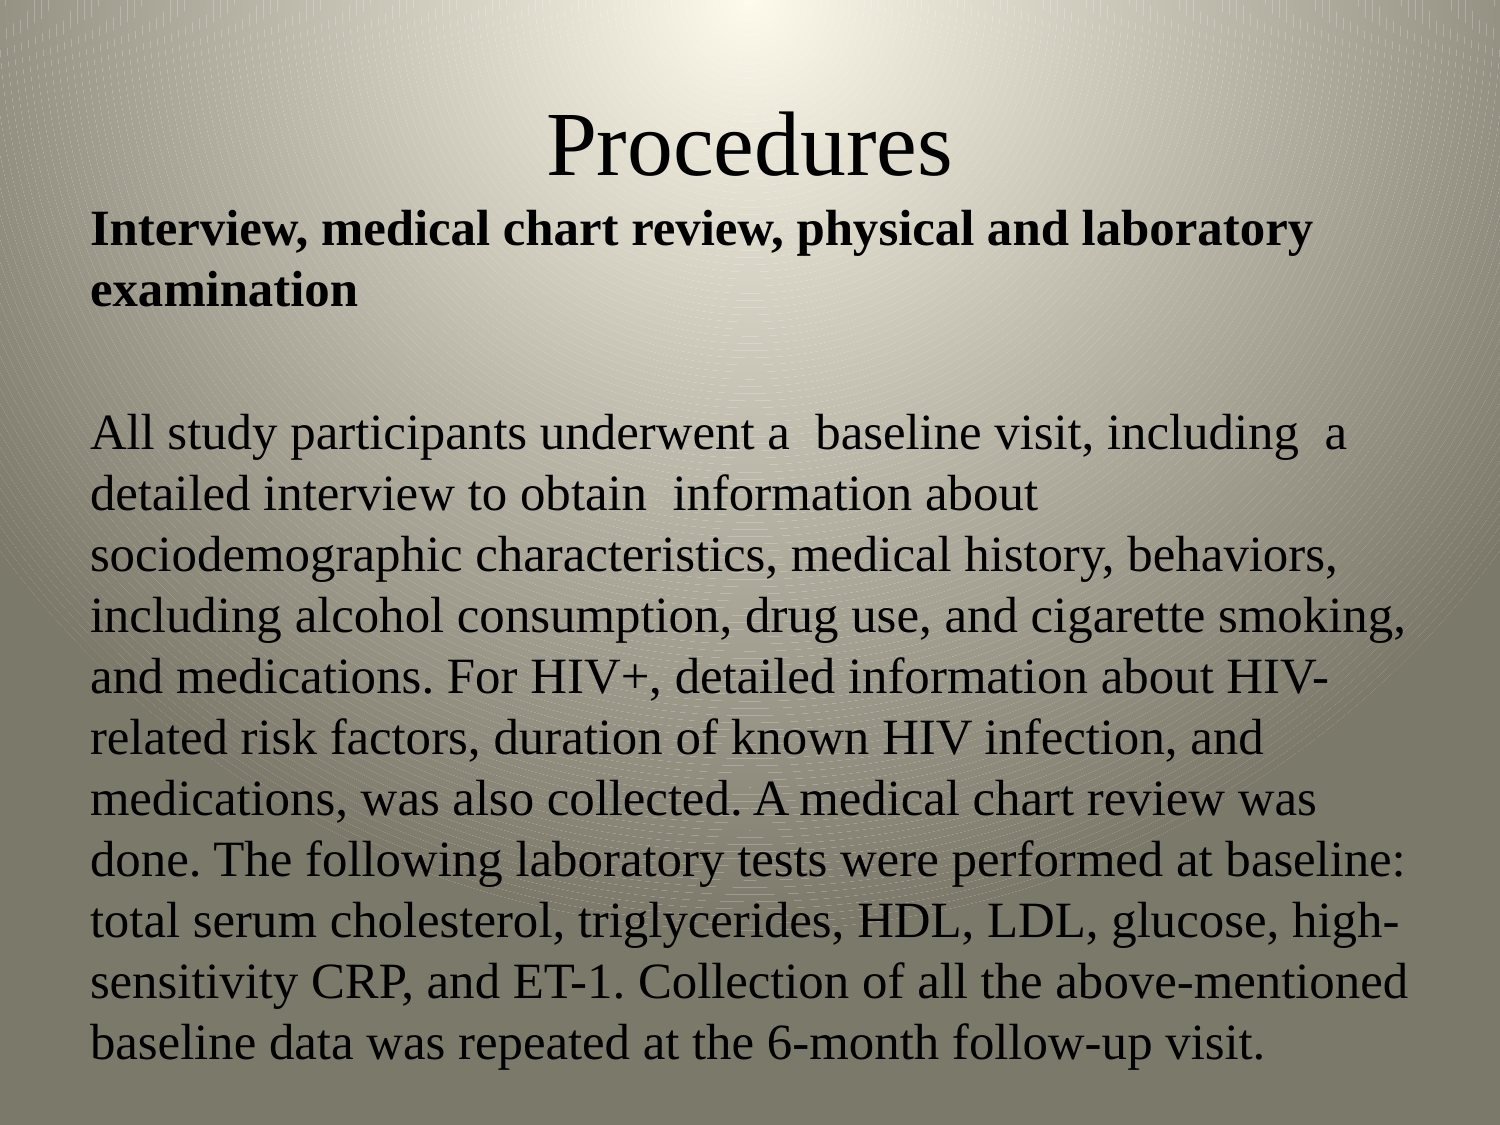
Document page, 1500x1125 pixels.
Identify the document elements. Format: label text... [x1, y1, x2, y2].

title Procedures [75, 45, 1425, 187]
list Interview, medical chart review, physical and laboratory examination All study participants underwent a baseline visit, including a detailed interview to obtain information about sociodemographic characteristics, medical history, behaviors, including alcohol consumption, drug use, and cigarette smoking, and medications. For HIV+, detailed information about HIV-related risk factors, duration of known HIV infection, and medications, was also collected. A medical chart review was done. The following laboratory tests were performed at baseline: total serum cholesterol, triglycerides, HDL, LDL, glucose, high-sensitivity CRP, and ET-1. Collection of all the above-mentioned baseline data was repeated at the 6-month follow-up visit. [75, 187, 1425, 1125]
